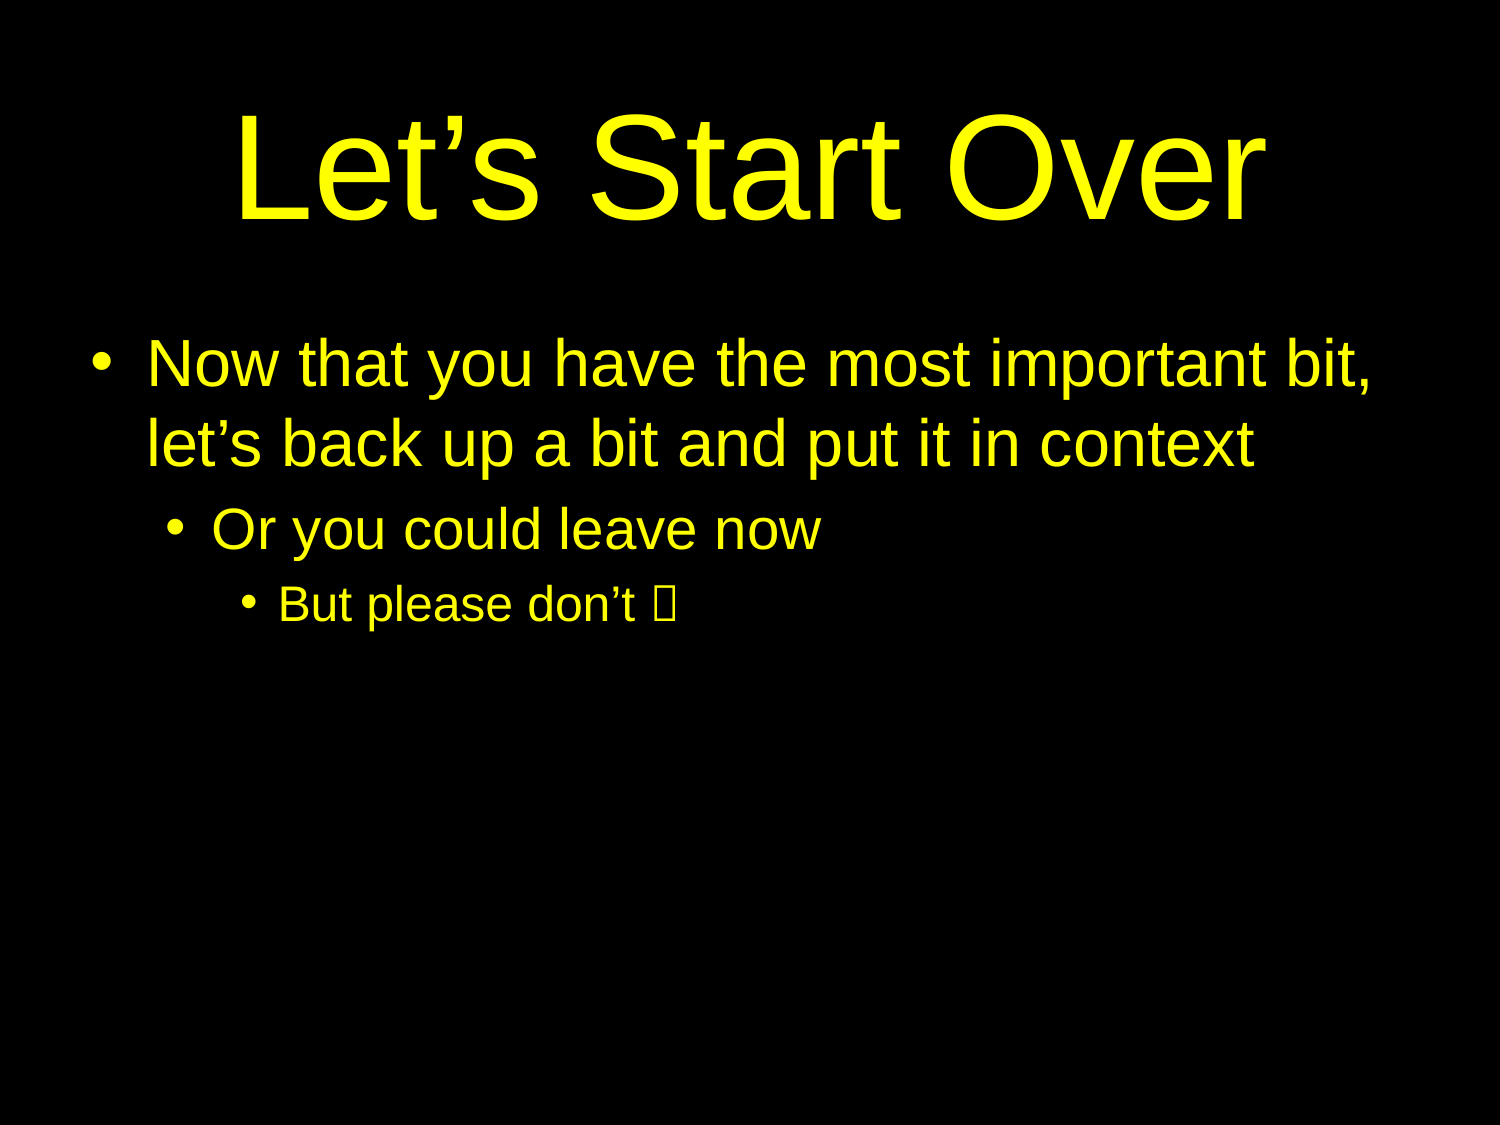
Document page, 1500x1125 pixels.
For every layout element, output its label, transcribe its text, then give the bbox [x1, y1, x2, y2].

title Let’s Start Over [75, 45, 1425, 275]
list Now that you have the most important bit, let’s back up a bit and put it in context Or you could leave now But please don’t  [75, 312, 1425, 1005]
